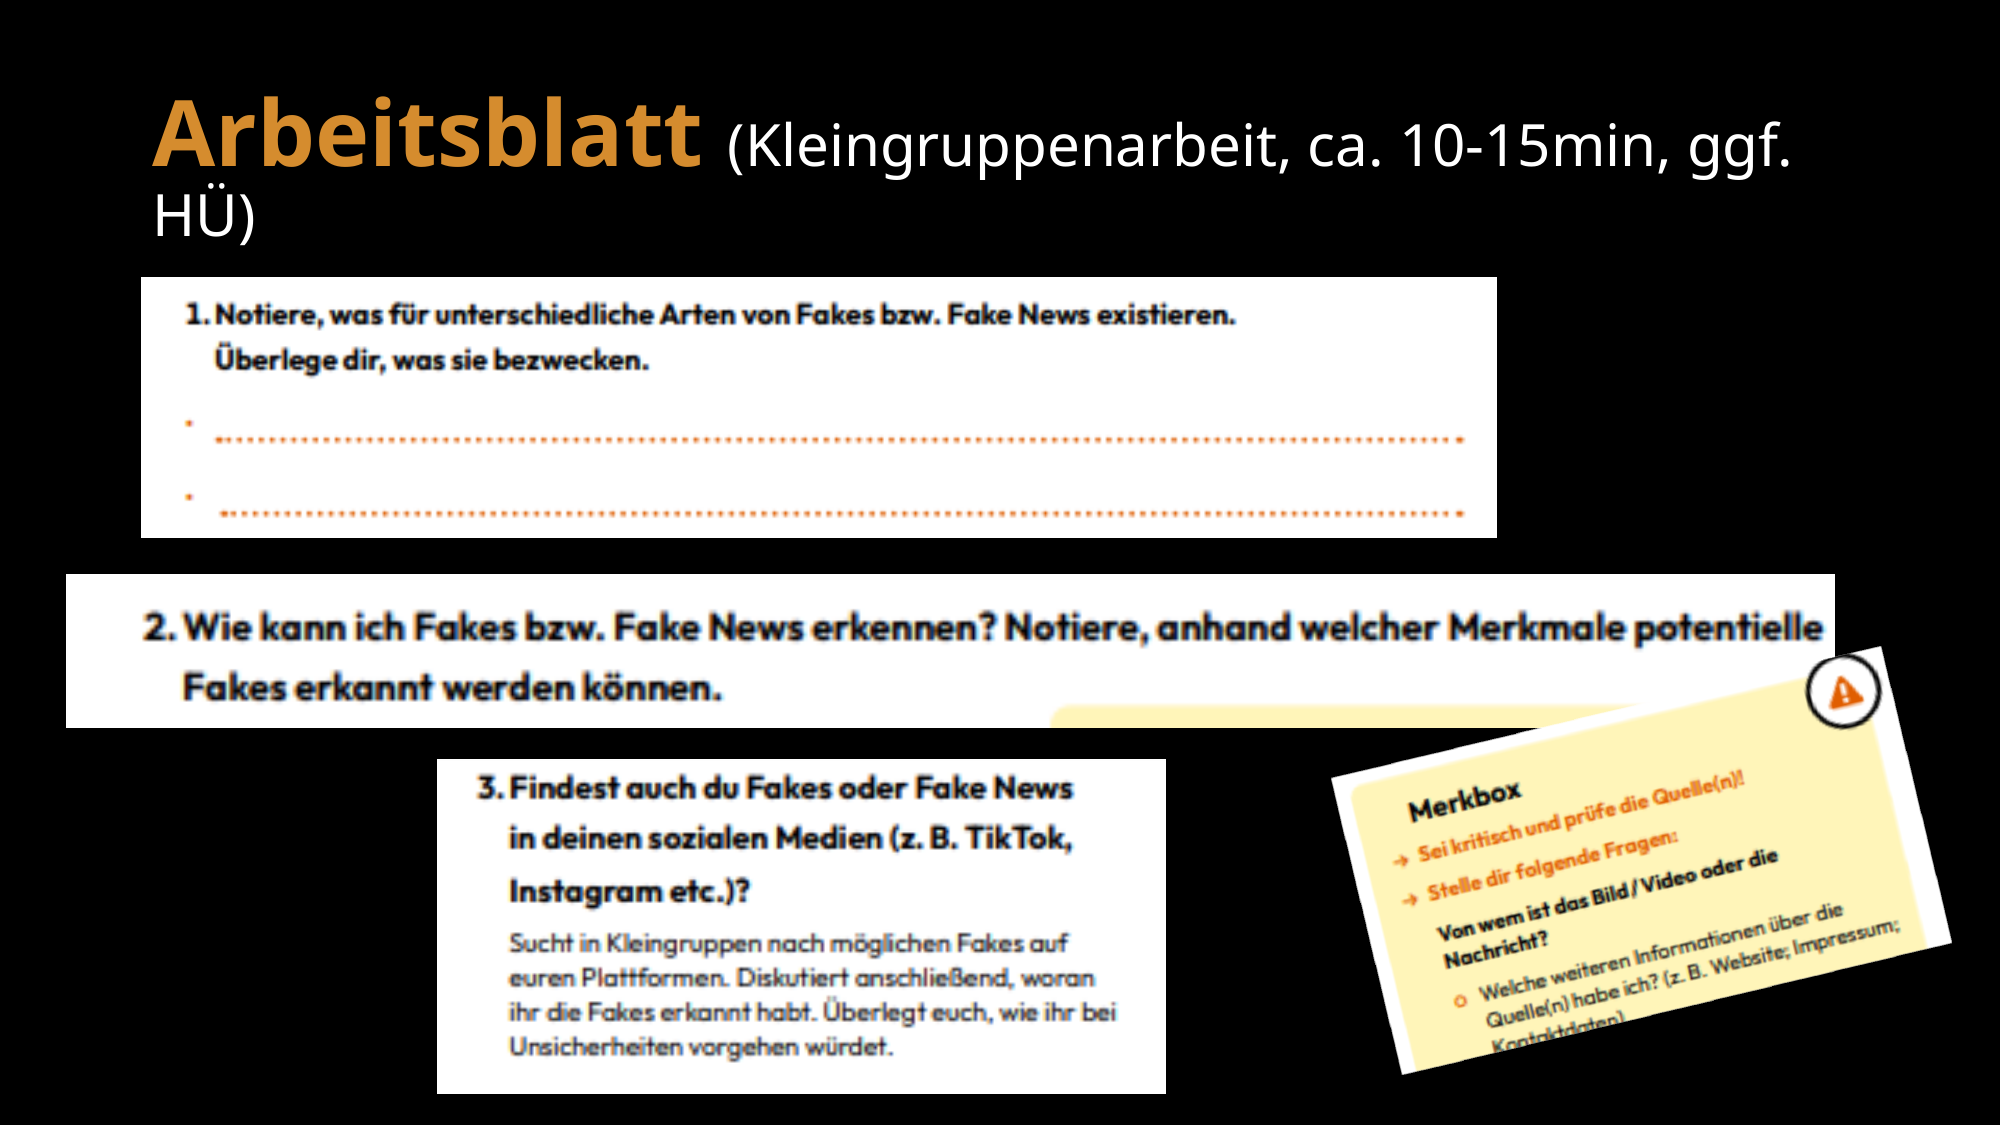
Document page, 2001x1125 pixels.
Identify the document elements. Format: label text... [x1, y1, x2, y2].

title Arbeitsblatt (Kleingruppenarbeit, ca. 10-15min, ggf. HÜ) [137, 59, 1863, 278]
picture [437, 759, 1166, 1095]
picture [66, 574, 1951, 1074]
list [141, 277, 1498, 538]
